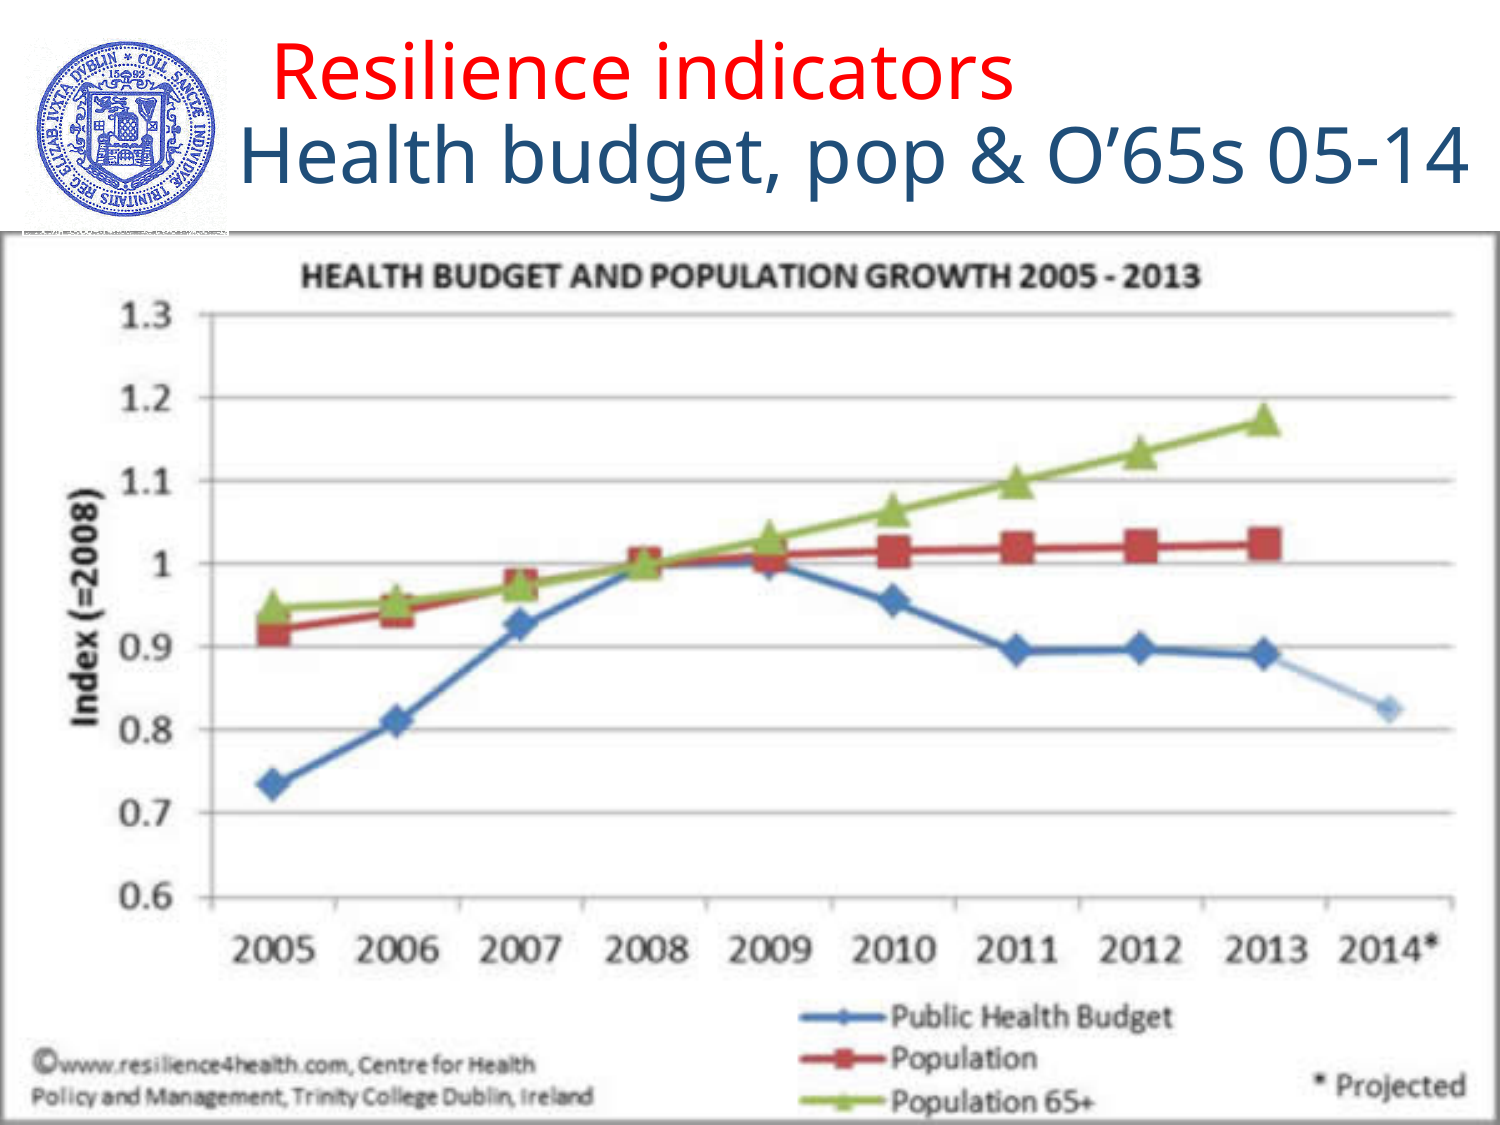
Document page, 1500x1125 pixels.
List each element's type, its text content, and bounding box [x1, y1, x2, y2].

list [0, 231, 1500, 1125]
title Resilience indicators Health budget, pop & O’65s 05-14 [0, 0, 1500, 231]
picture [23, 38, 228, 235]
